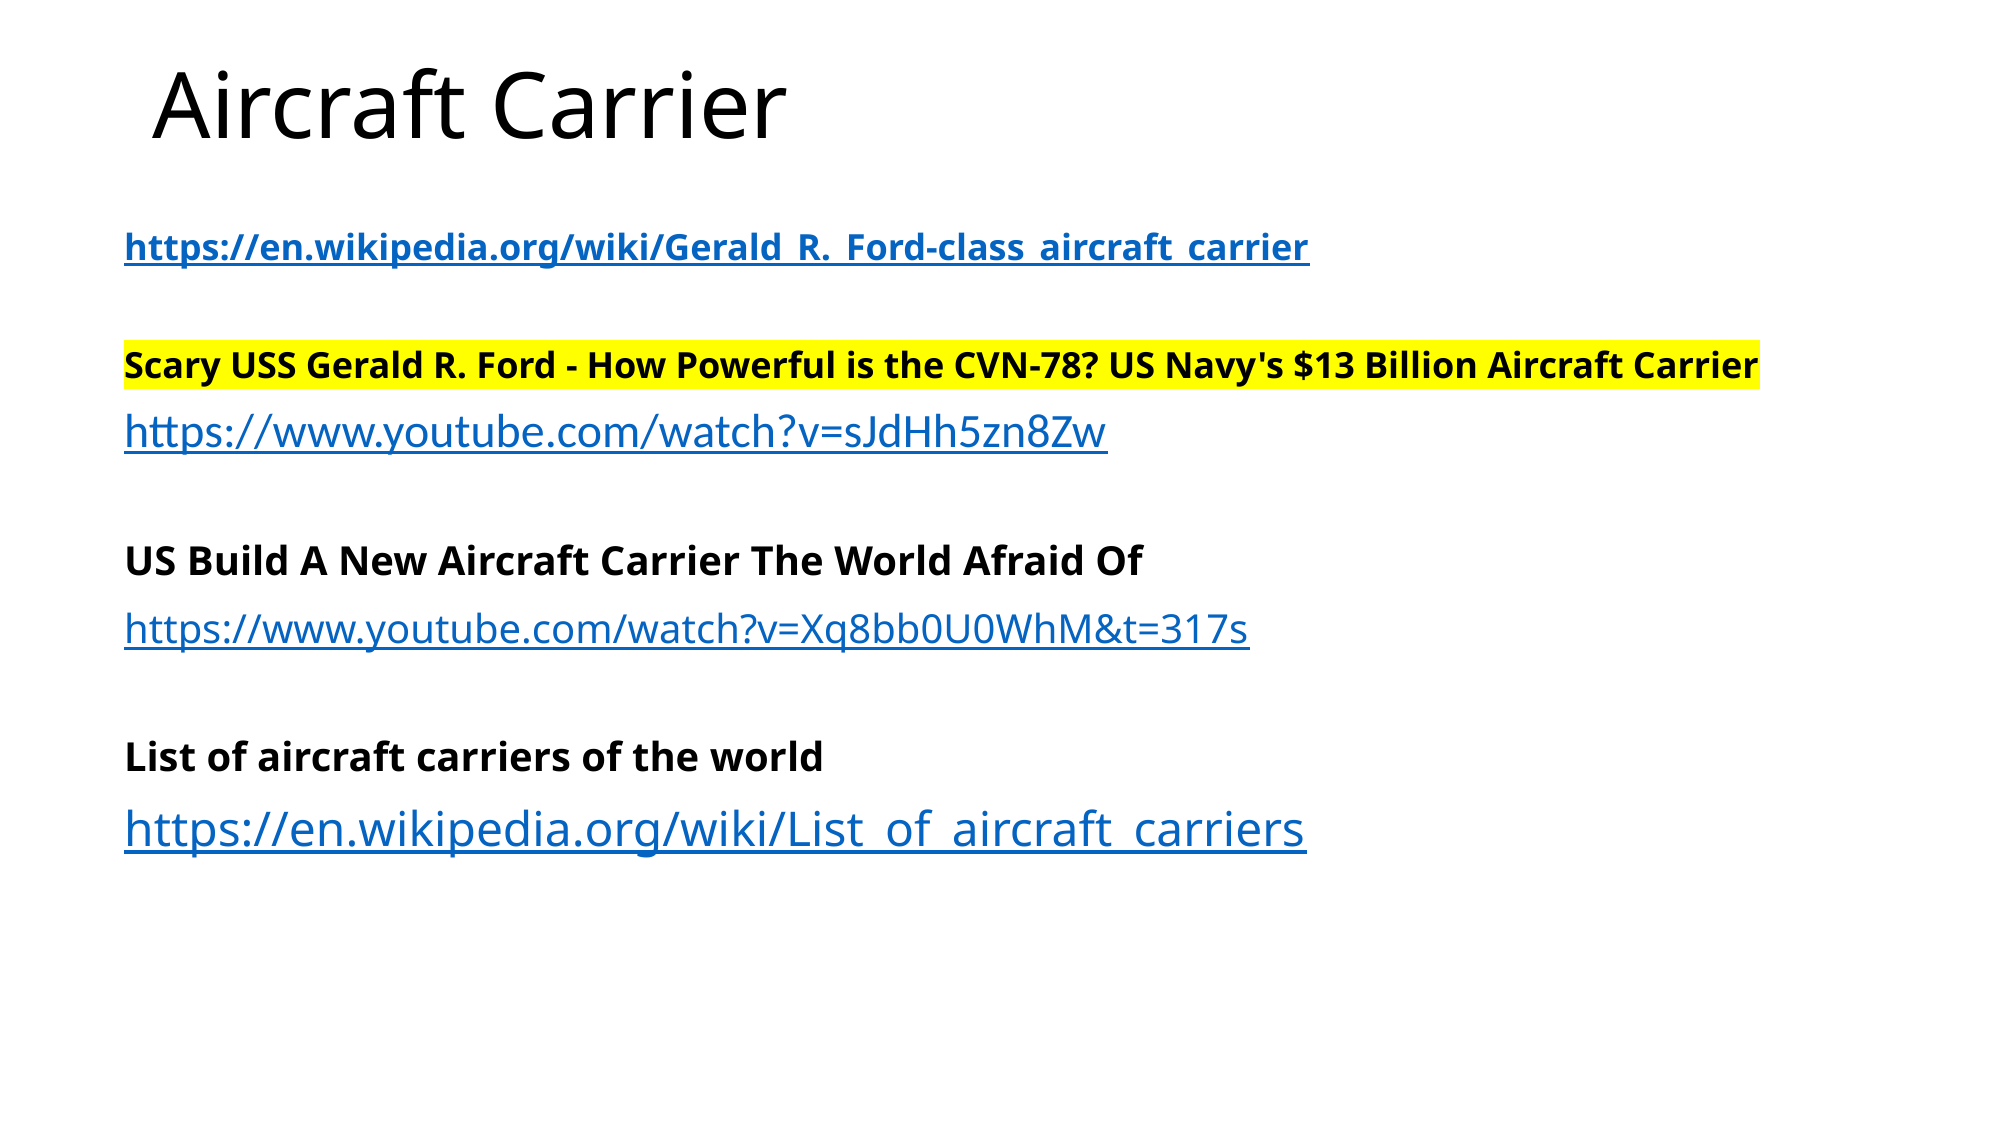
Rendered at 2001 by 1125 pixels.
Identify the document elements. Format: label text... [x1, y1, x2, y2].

title Aircraft Carrier [137, 0, 1863, 218]
list https://en.wikipedia.org/wiki/Gerald_R._Ford-class_aircraft_carrier Scary USS Gerald R. Ford - How Powerful is the CVN-78? US Navy's $13 Billion Aircraft Carrier https://www.youtube.com/watch?v=sJdHh5zn8Zw US Build A New Aircraft Carrier The World Afraid Of https://www.youtube.com/watch?v=Xq8bb0U0WhM&t=317s List of aircraft carriers of the world https://en.wikipedia.org/wiki/List_of_aircraft_carriers [109, 217, 1835, 878]
